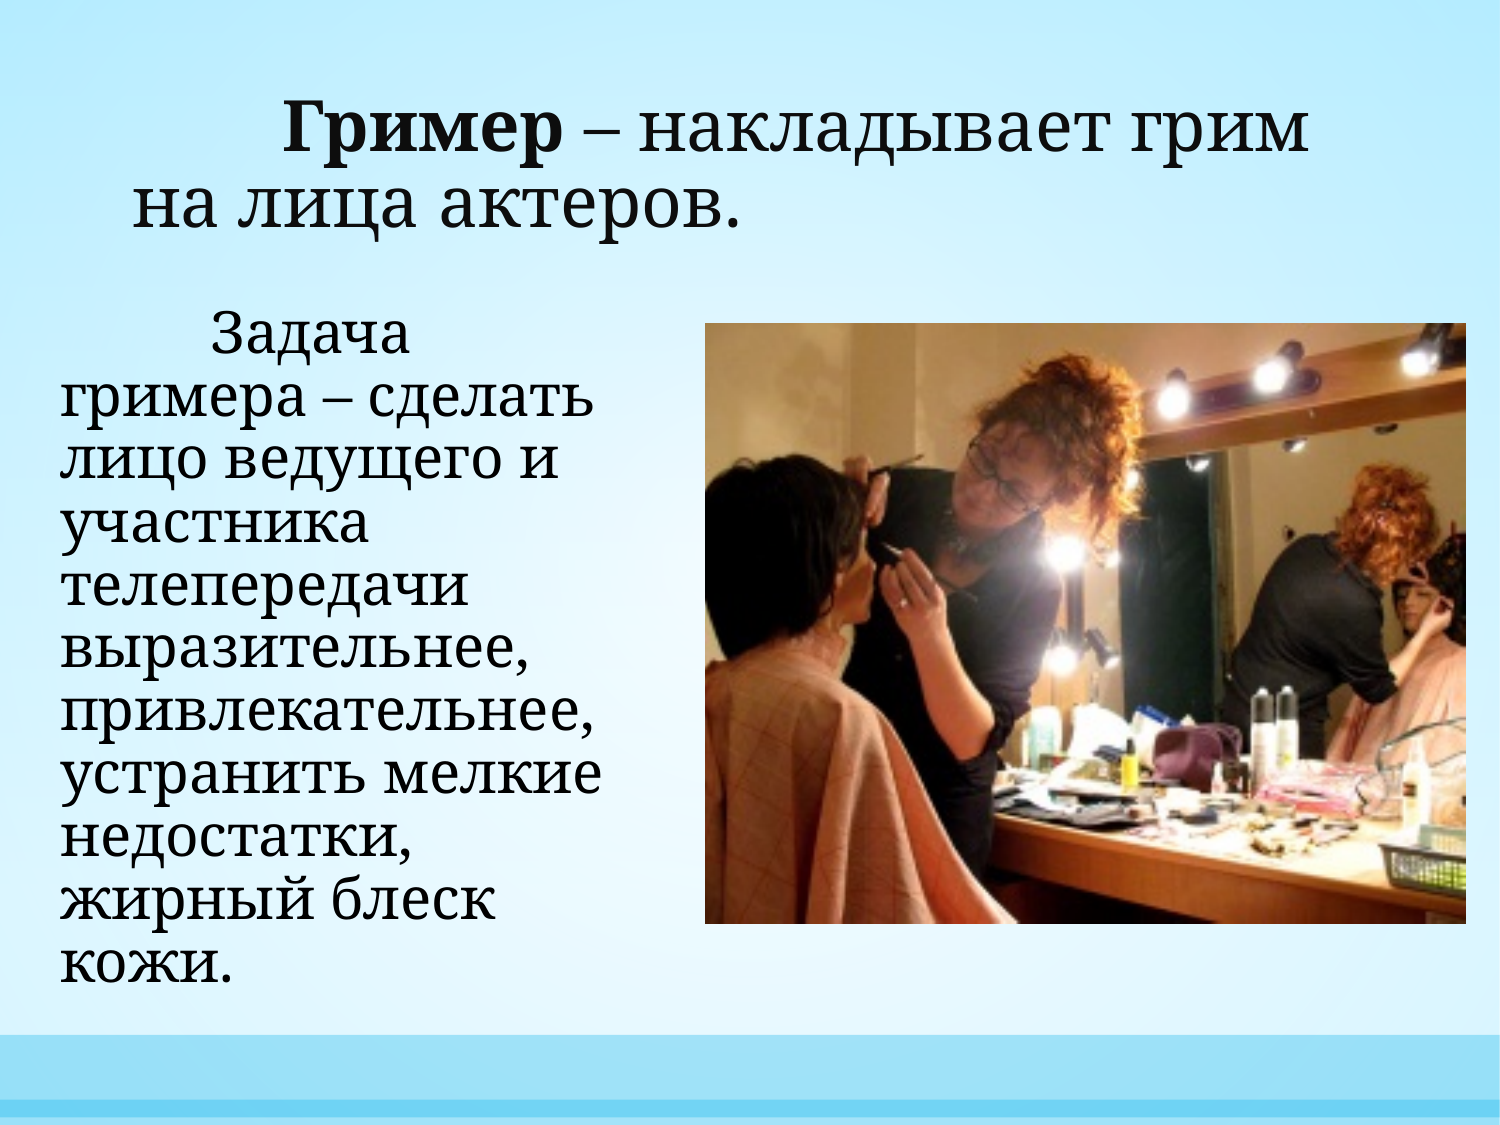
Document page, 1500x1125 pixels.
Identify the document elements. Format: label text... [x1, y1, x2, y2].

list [705, 323, 1466, 924]
list Задача гримера – сделать лицо ведущего и участника телепередачи выразительнее, привлекательнее, устранить мелкие недостатки, жирный блеск кожи. [37, 295, 669, 1008]
title Гример – накладывает грим на лица актеров. [117, 71, 1335, 251]
